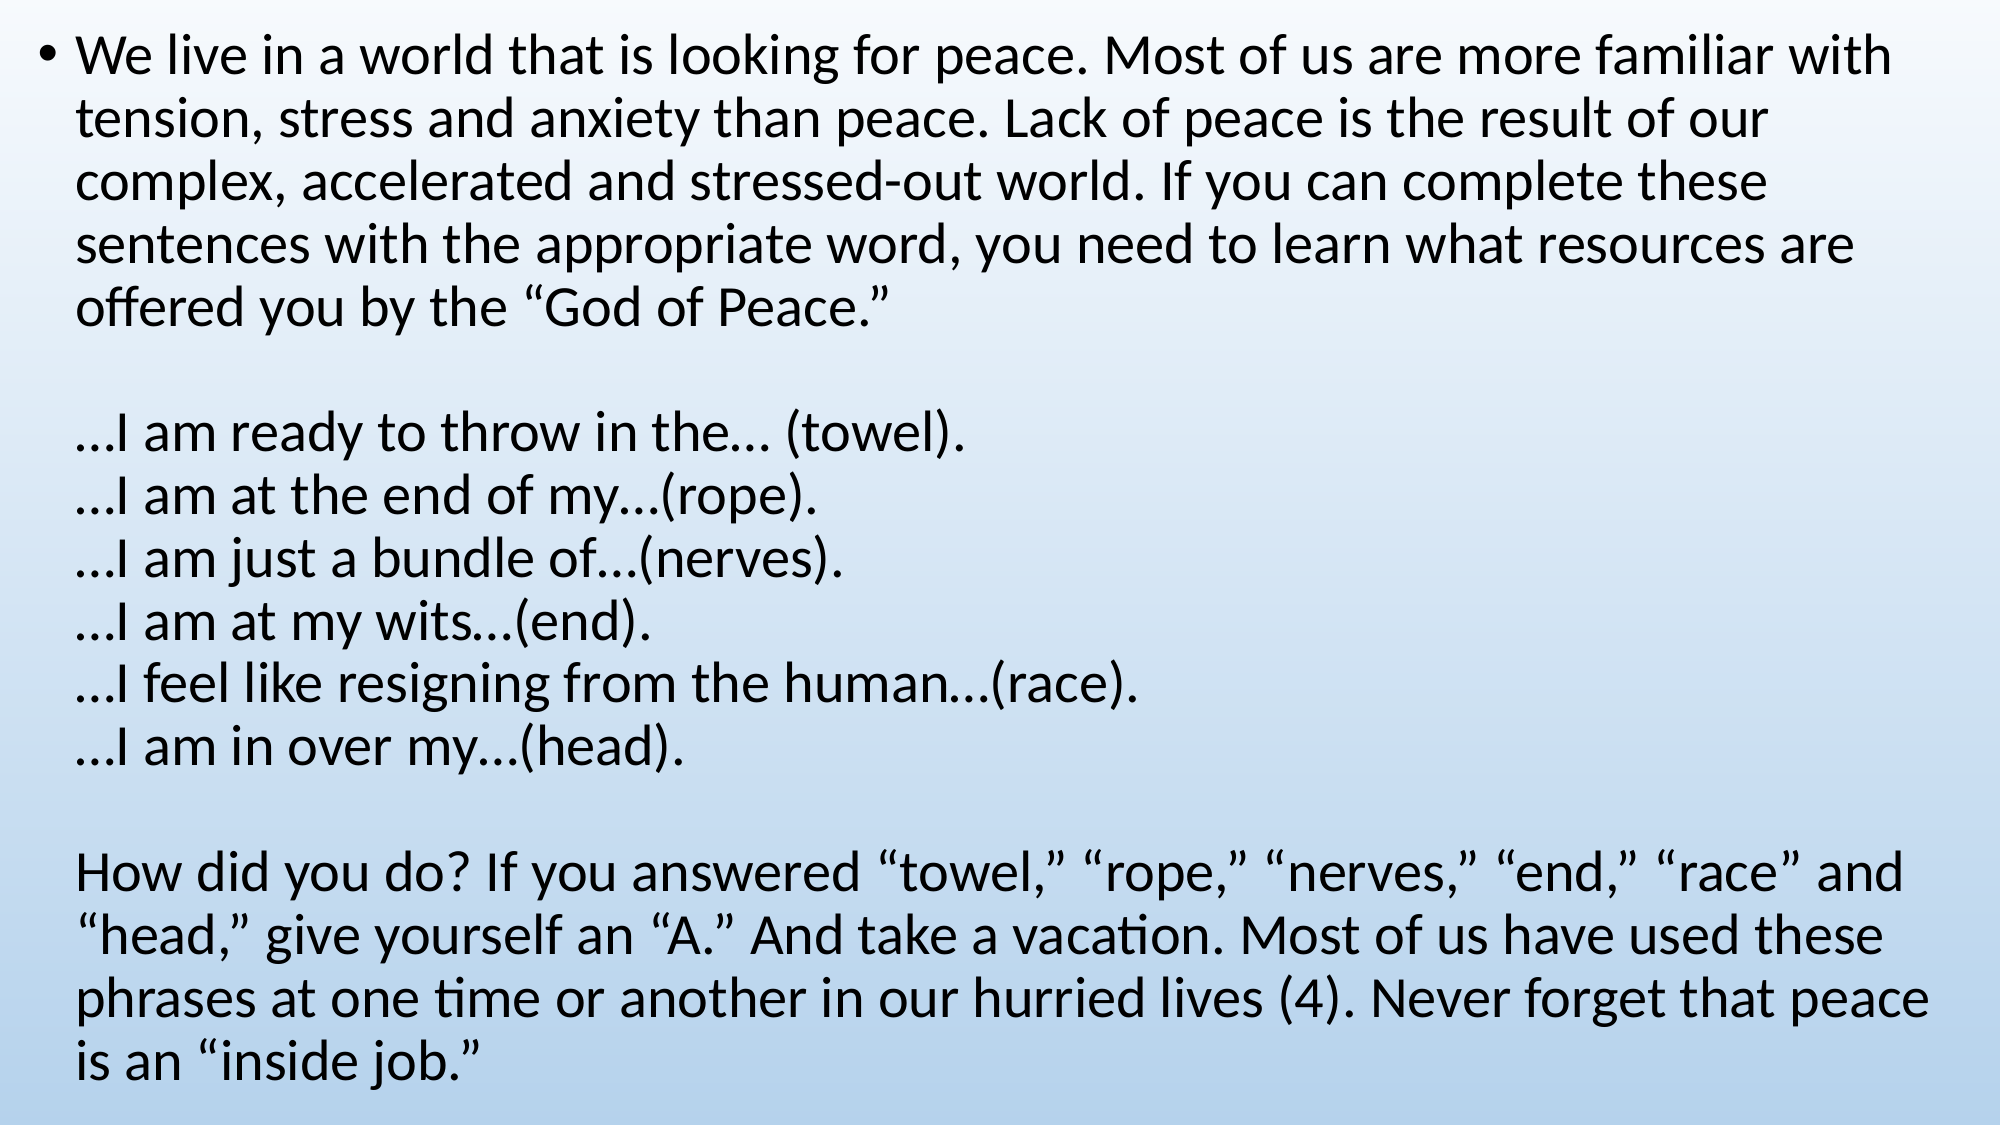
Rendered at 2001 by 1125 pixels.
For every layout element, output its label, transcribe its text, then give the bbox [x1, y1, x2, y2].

list We live in a world that is looking for peace. Most of us are more familiar with tension, stress and anxiety than peace. Lack of peace is the result of our complex, accelerated and stressed-out world. If you can complete these sentences with the appropriate word, you need to learn what resources are offered you by the “God of Peace.” …I am ready to throw in the… (towel). …I am at the end of my…(rope). …I am just a bundle of…(nerves). …I am at my wits…(end). …I feel like resigning from the human…(race). …I am in over my…(head). How did you do? If you answered “towel,” “rope,” “nerves,” “end,” “race” and “head,” give yourself an “A.” And take a vacation. Most of us have used these phrases at one time or another in our hurried lives (4). Never forget that peace is an “inside job.” [22, 16, 1975, 1101]
